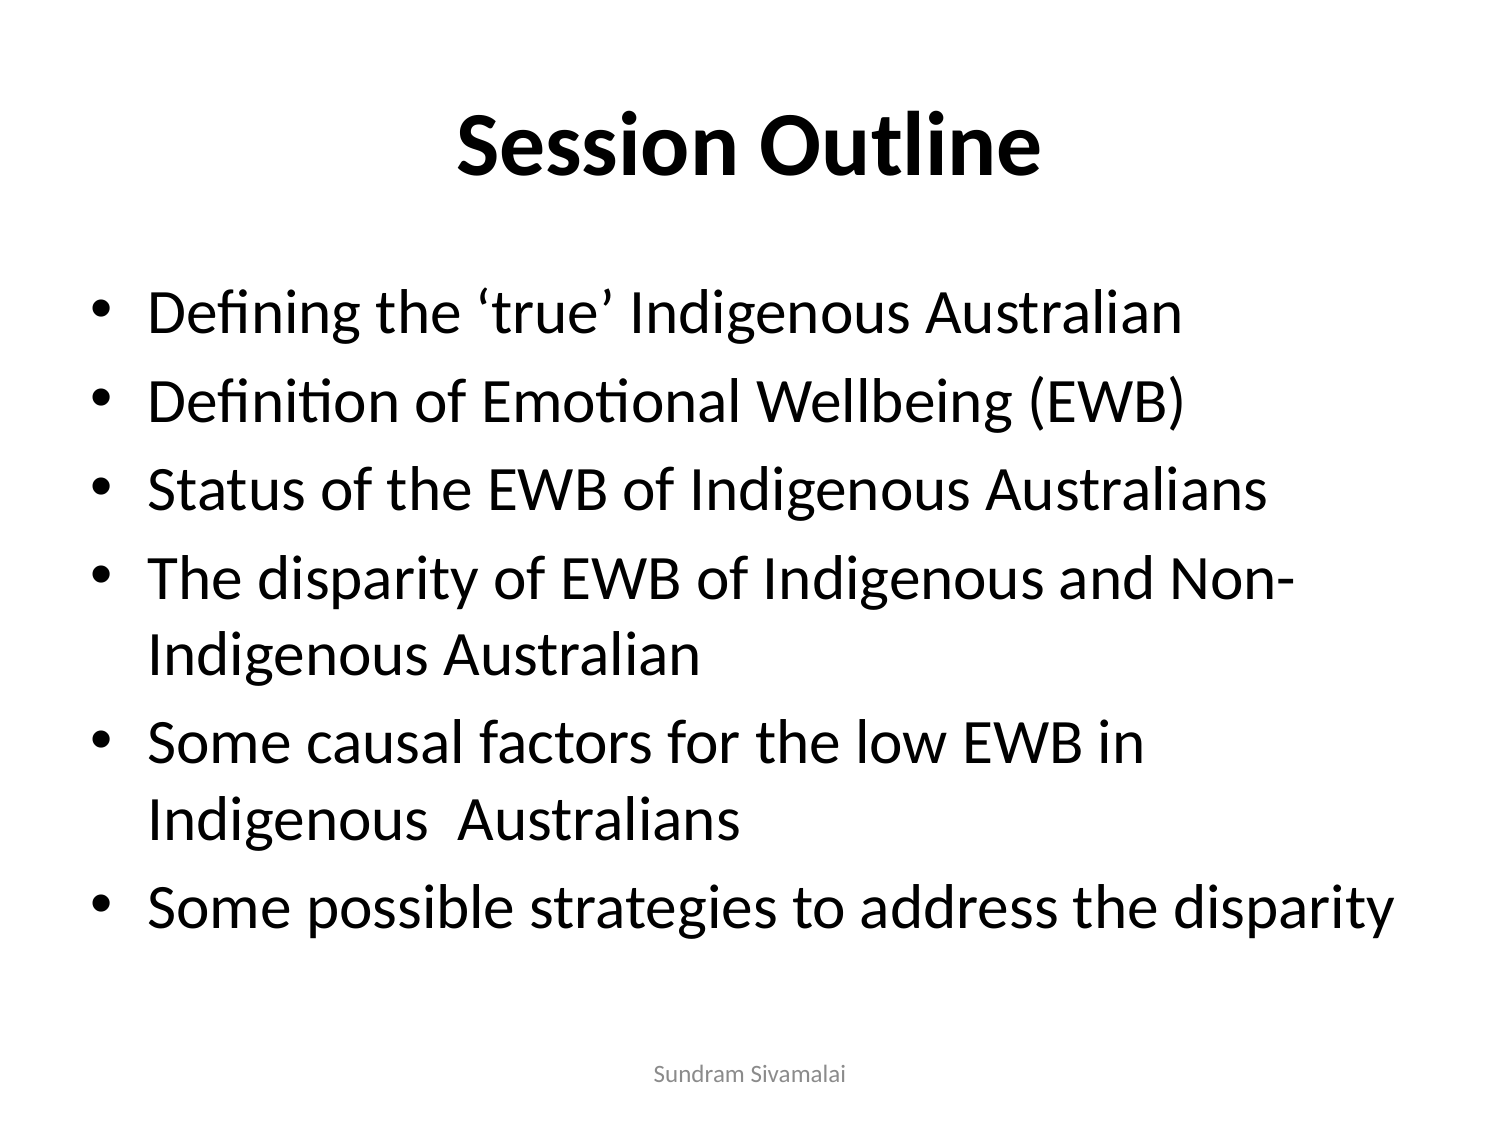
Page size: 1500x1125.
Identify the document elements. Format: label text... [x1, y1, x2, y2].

title Session Outline [75, 45, 1425, 233]
list Defining the ‘true’ Indigenous Australian Definition of Emotional Wellbeing (EWB) Status of the EWB of Indigenous Australians The disparity of EWB of Indigenous and Non-Indigenous Australian Some causal factors for the low EWB in Indigenous Australians Some possible strategies to address the disparity [75, 262, 1425, 1005]
footer Sundram Sivamalai [512, 1042, 988, 1103]
